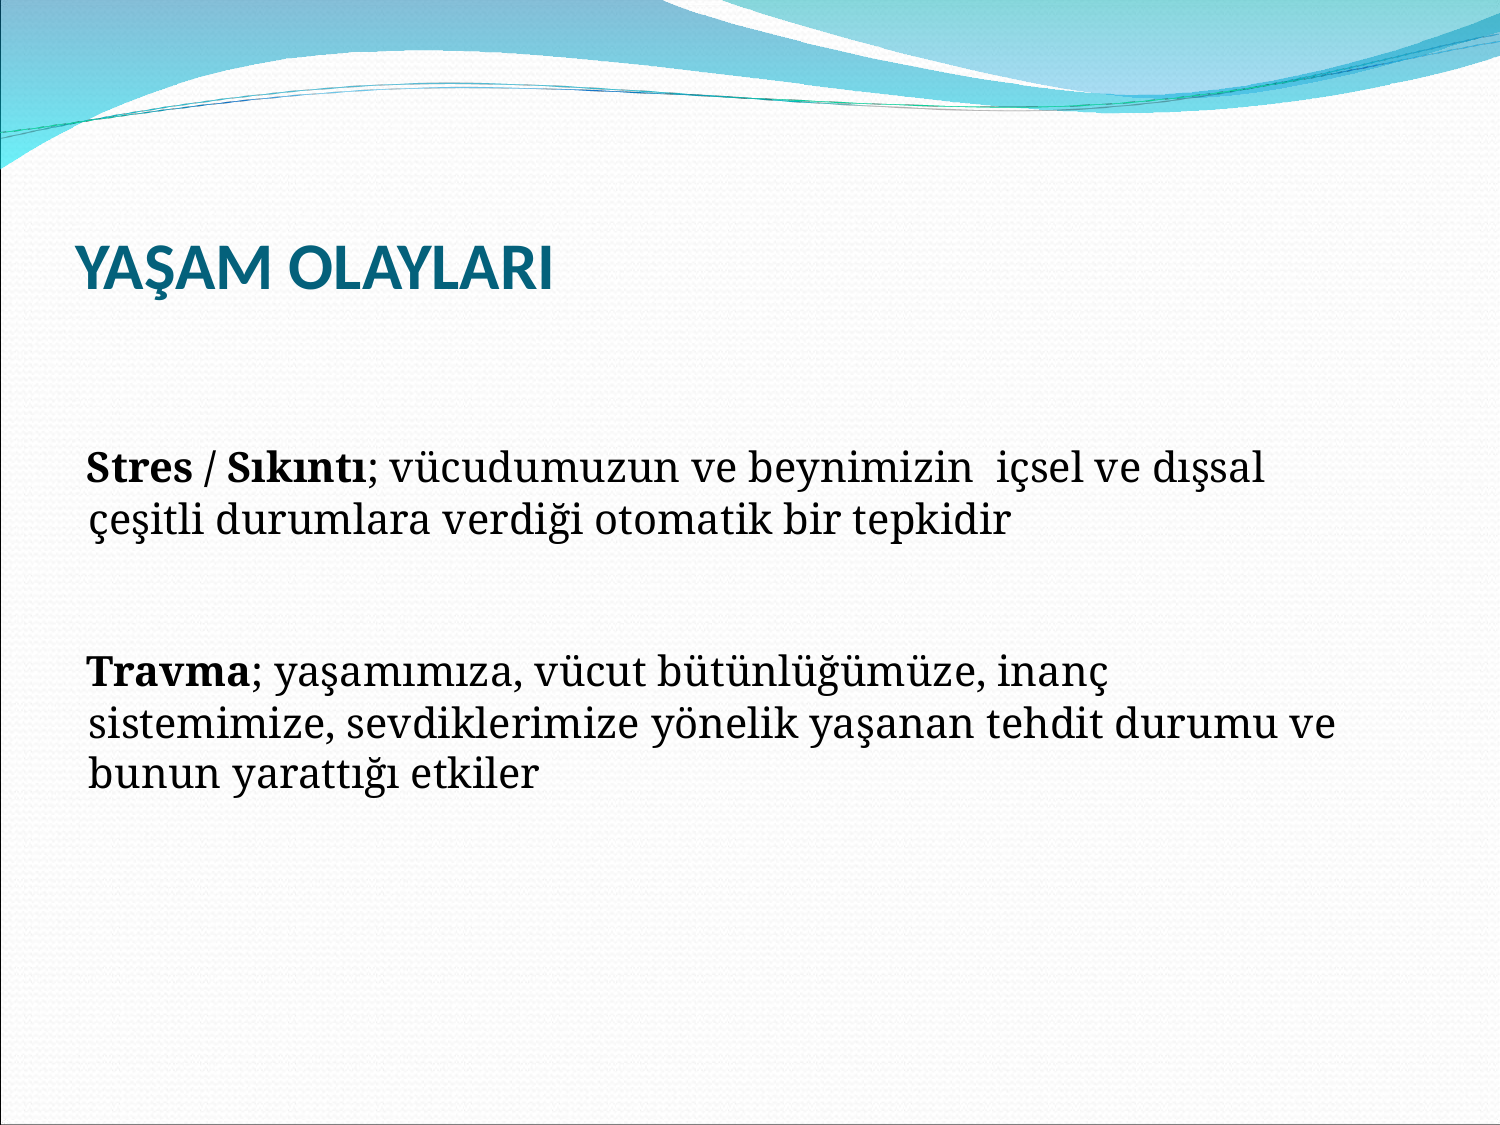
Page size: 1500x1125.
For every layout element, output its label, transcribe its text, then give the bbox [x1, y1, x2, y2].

text_box YAŞAM OLAYLARI [74, 115, 1425, 304]
text_box Stres / Sıkıntı; vücudumuzun ve beynimizin içsel ve dışsal çeşitli durumlara verdiği otomatik bir tepkidir Travma; yaşamımıza, vücut bütünlüğümüze, inanç sistemimize, sevdiklerimize yönelik yaşanan tehdit durumu ve bunun yarattığı etkiler [29, 420, 1380, 1125]
picture [0, 0, 1500, 1125]
